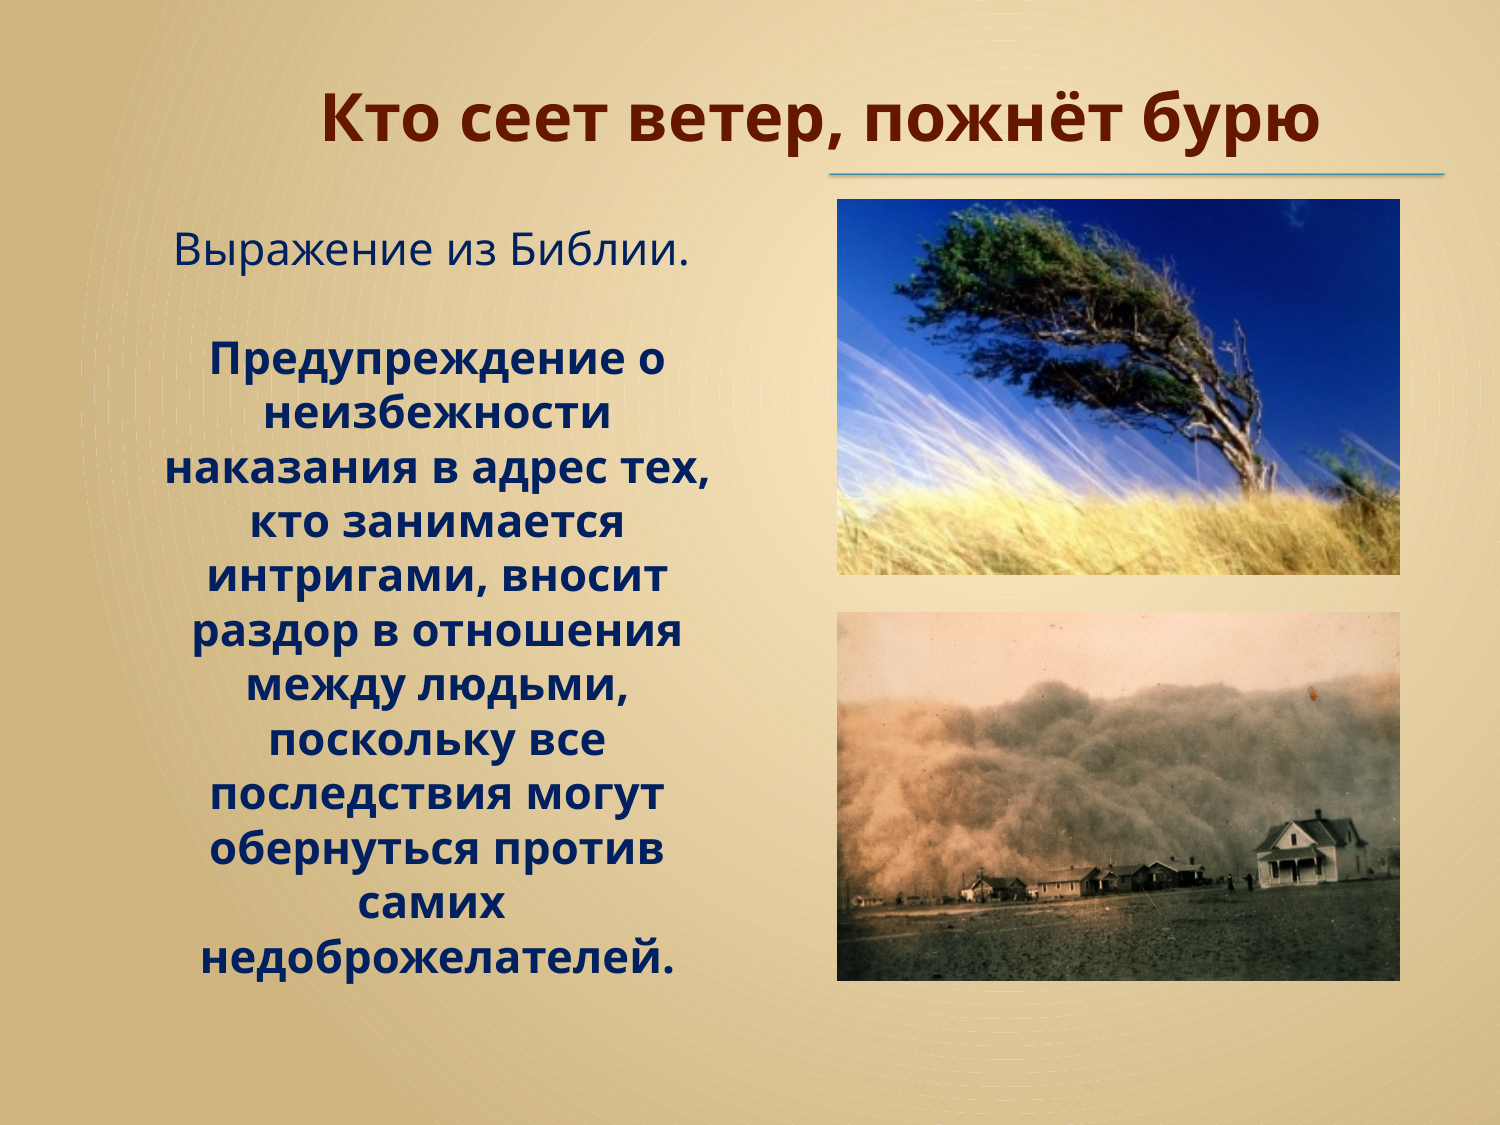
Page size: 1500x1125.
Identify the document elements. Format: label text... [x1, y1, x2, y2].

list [837, 612, 1401, 981]
list Выражение из Библии. Предупреждение о неизбежности наказания в адрес тех, кто занимается интригами, вносит раздор в отношения между людьми, поскольку все последствия могут обернуться против самих недоброжелателей. [125, 212, 750, 1005]
title Кто сеет ветер, пожнёт бурю [75, 50, 1338, 163]
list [837, 199, 1401, 576]
